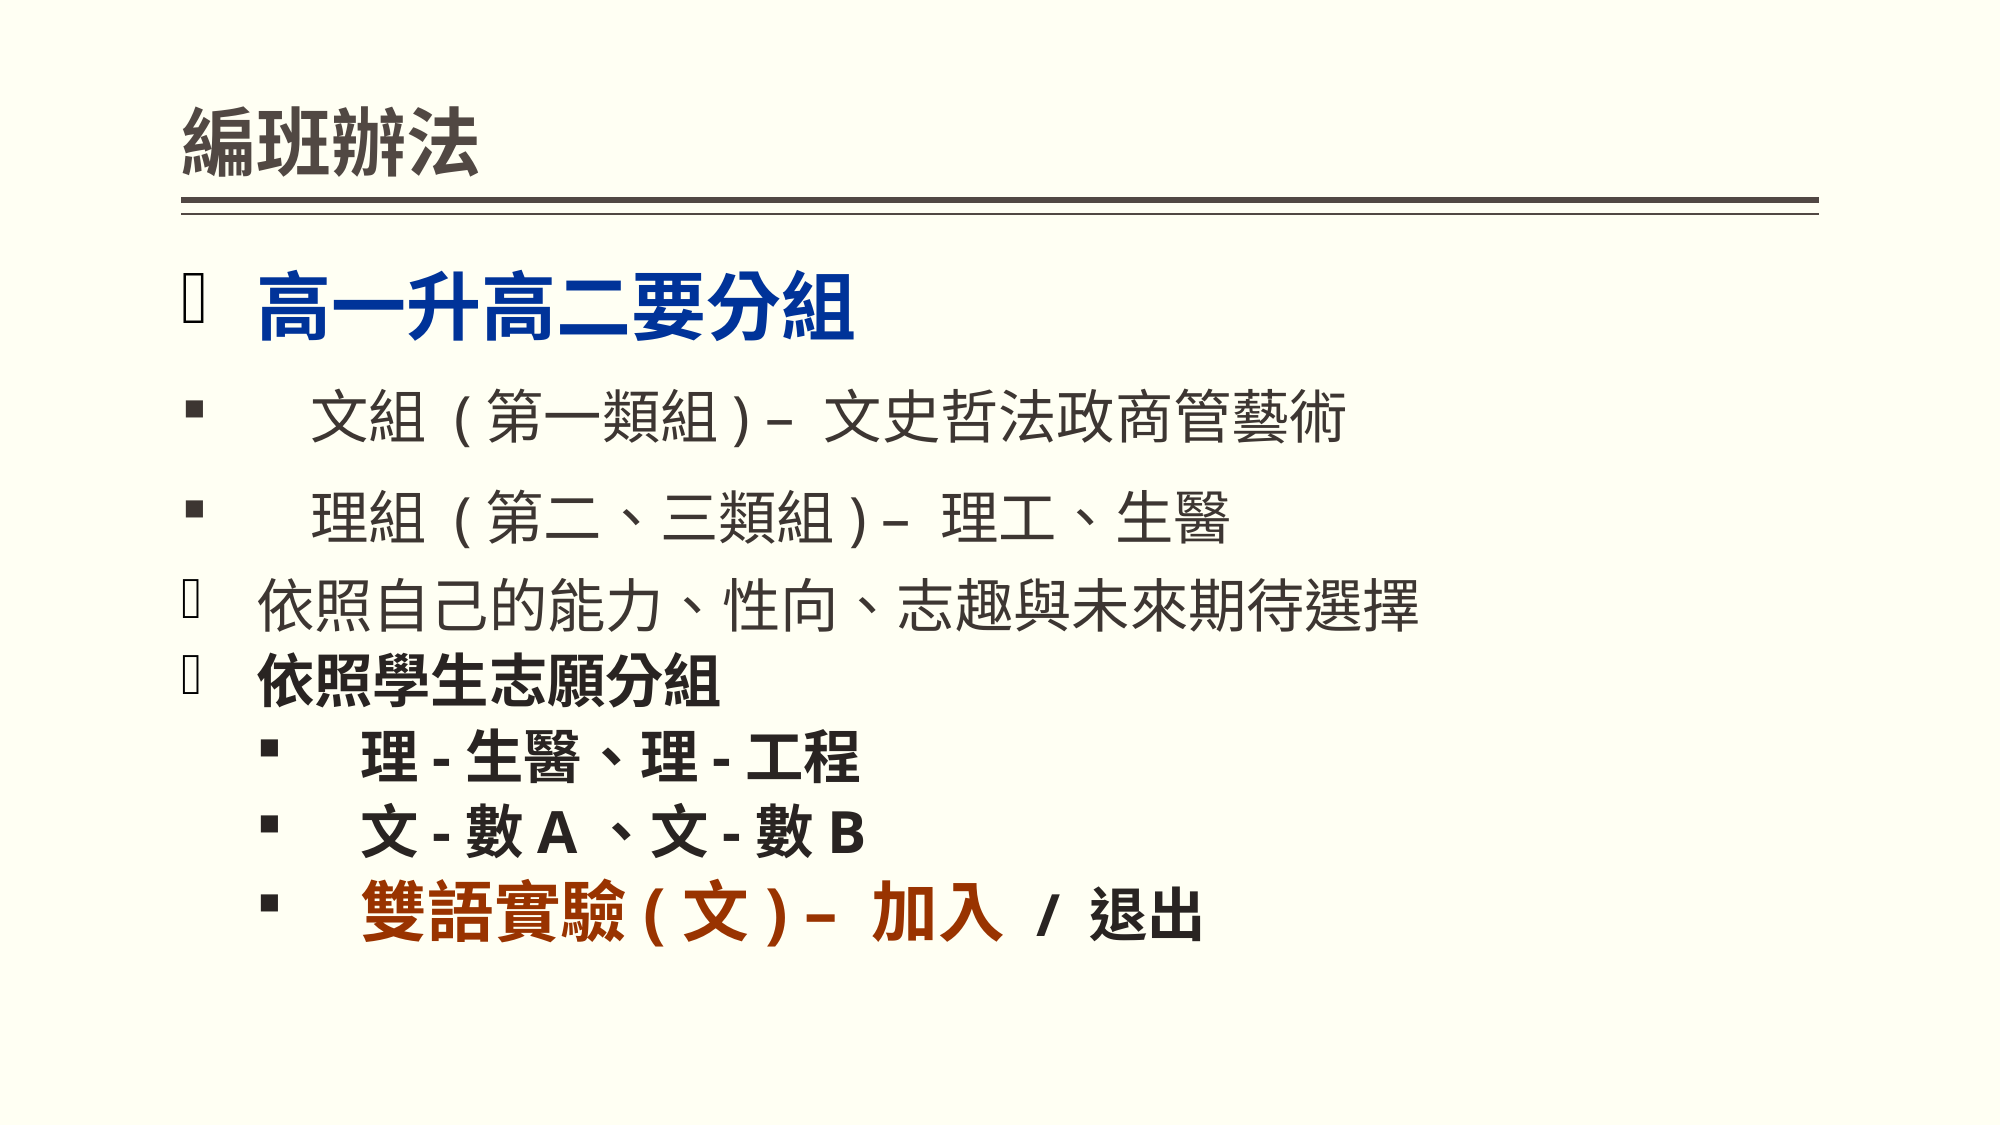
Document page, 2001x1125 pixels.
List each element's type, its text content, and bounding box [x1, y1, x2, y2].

title 編班辦法 [181, 12, 1819, 193]
list 高一升高二要分組 文組 (第一類組) – 文史哲法政商管藝術 理組 (第二、三類組) – 理工、生醫 依照自己的能力、性向、志趣與未來期待選擇 依照學生志願分組 理-生醫、理-工程 文-數A、文-數B 雙語實驗(文) – 加入 / 退出 [181, 262, 1819, 1113]
